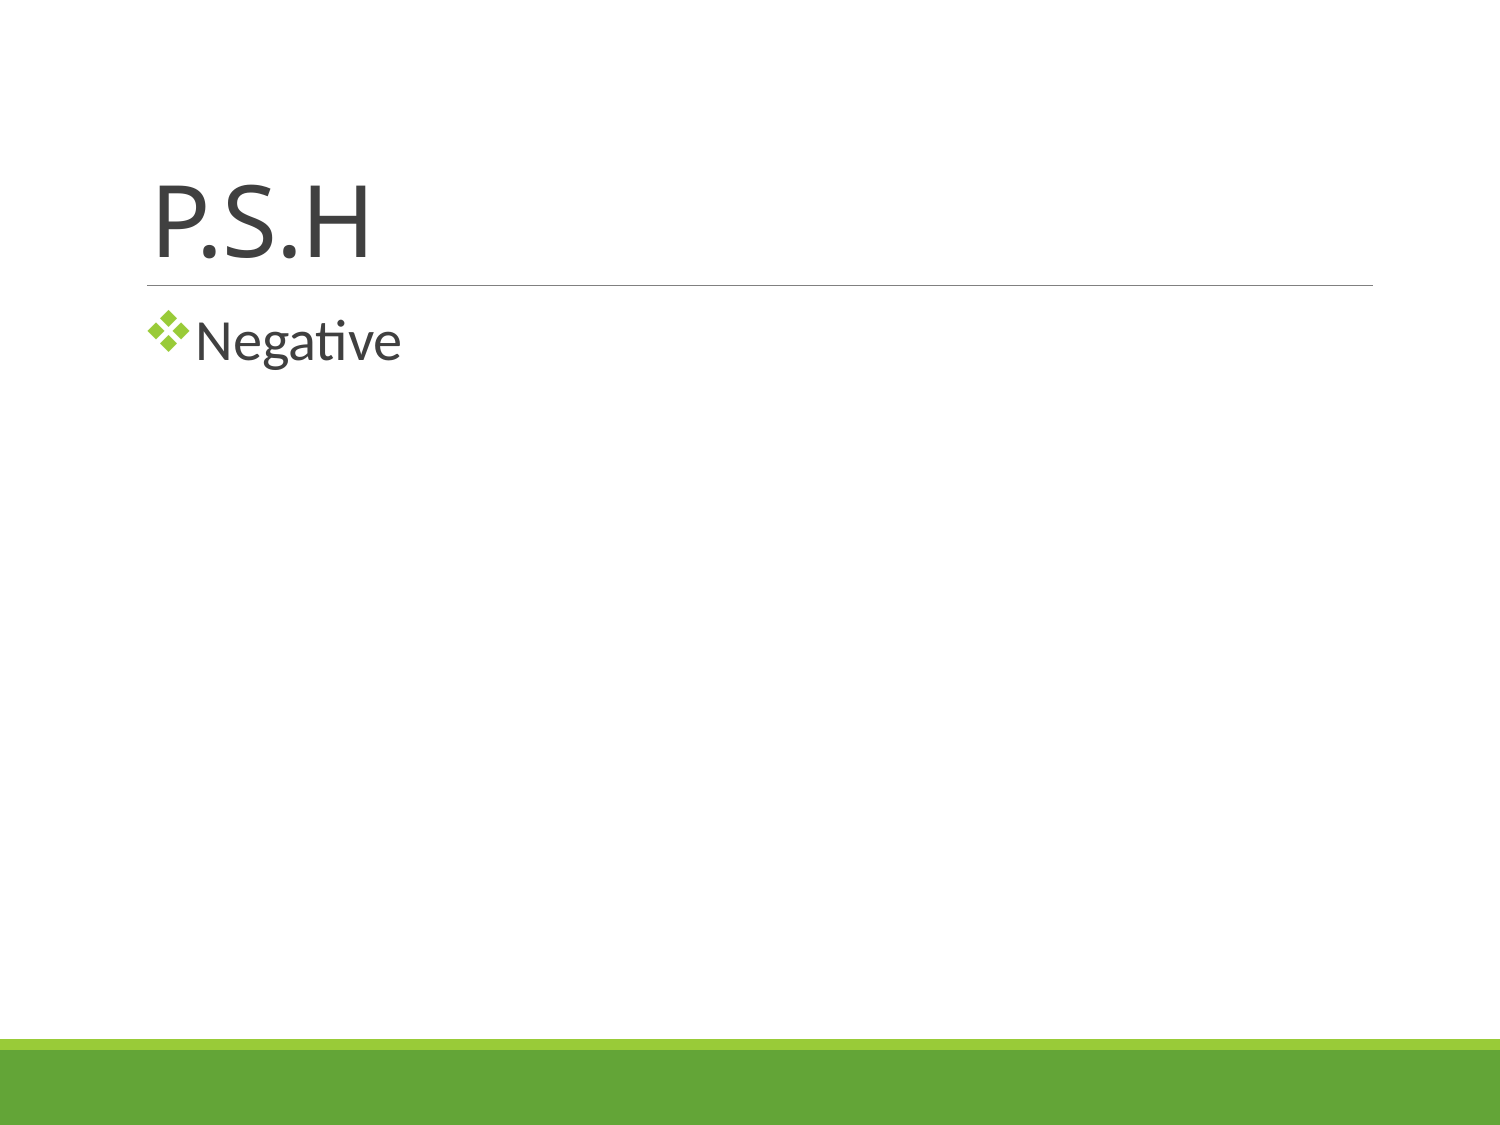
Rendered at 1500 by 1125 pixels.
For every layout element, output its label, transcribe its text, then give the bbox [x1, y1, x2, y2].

list Negative [135, 302, 1373, 963]
title P.S.H [135, 47, 1373, 285]
